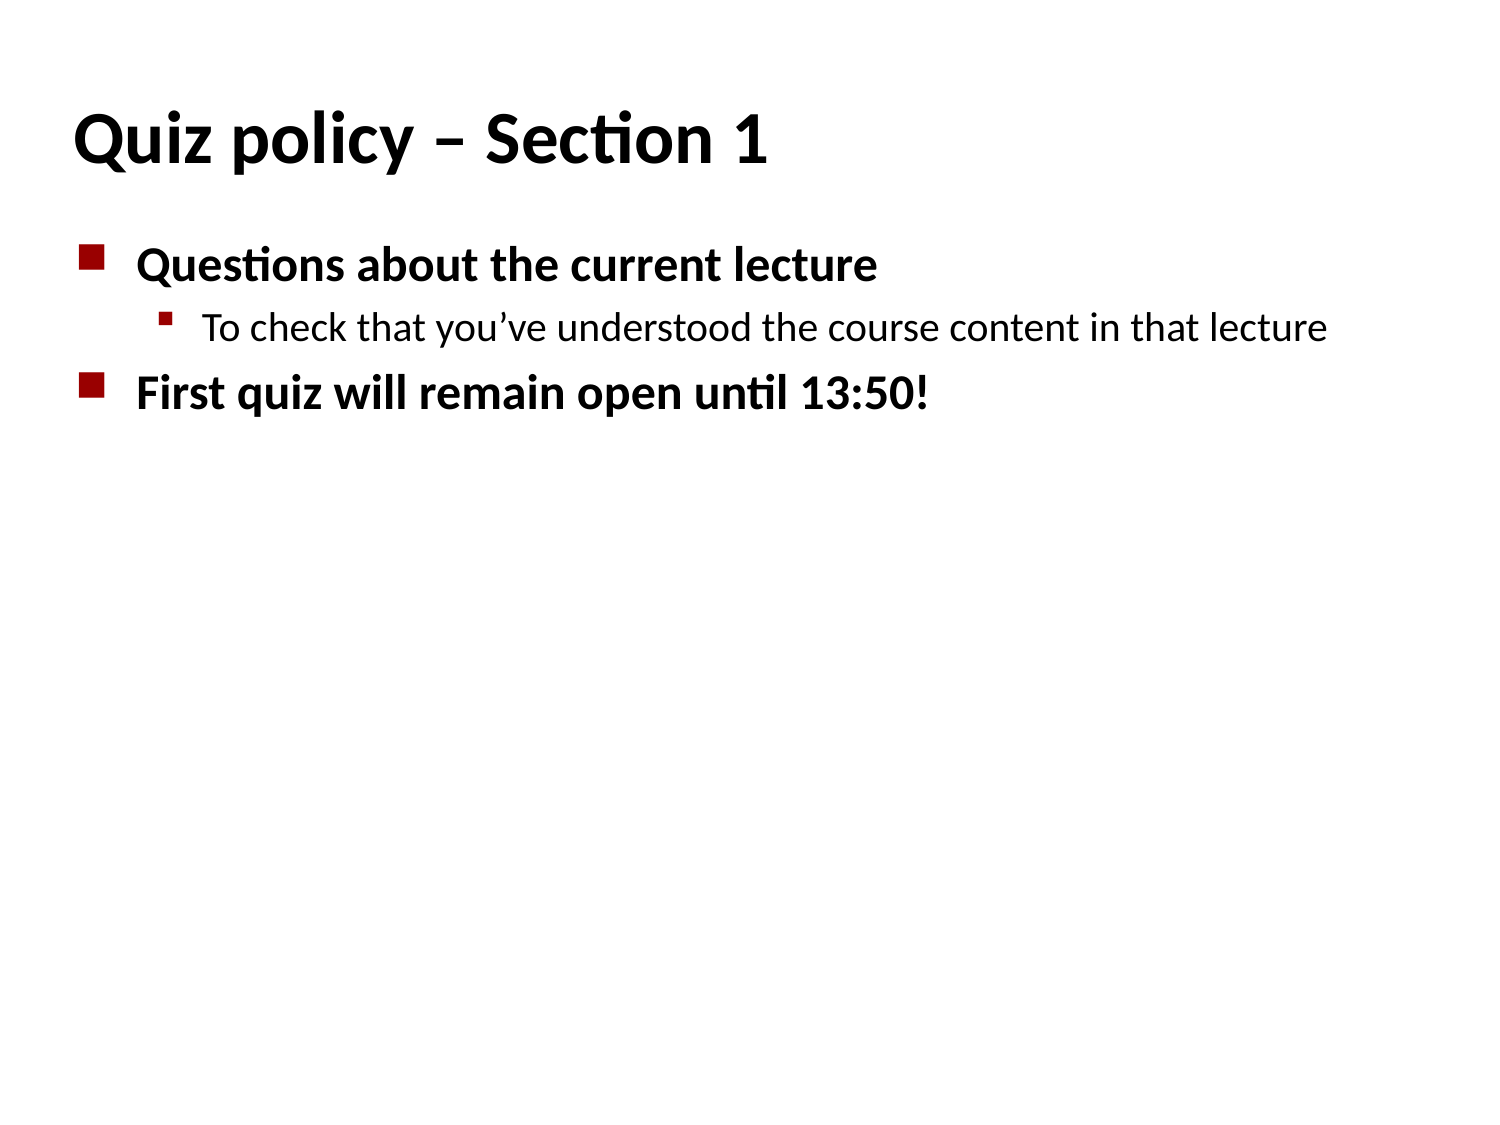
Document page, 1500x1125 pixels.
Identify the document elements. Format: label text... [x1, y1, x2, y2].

list Questions about the current lecture To check that you’ve understood the course content in that lecture First quiz will remain open until 13:50! [64, 223, 1361, 1040]
title Quiz policy – Section 1 [58, 71, 1305, 197]
